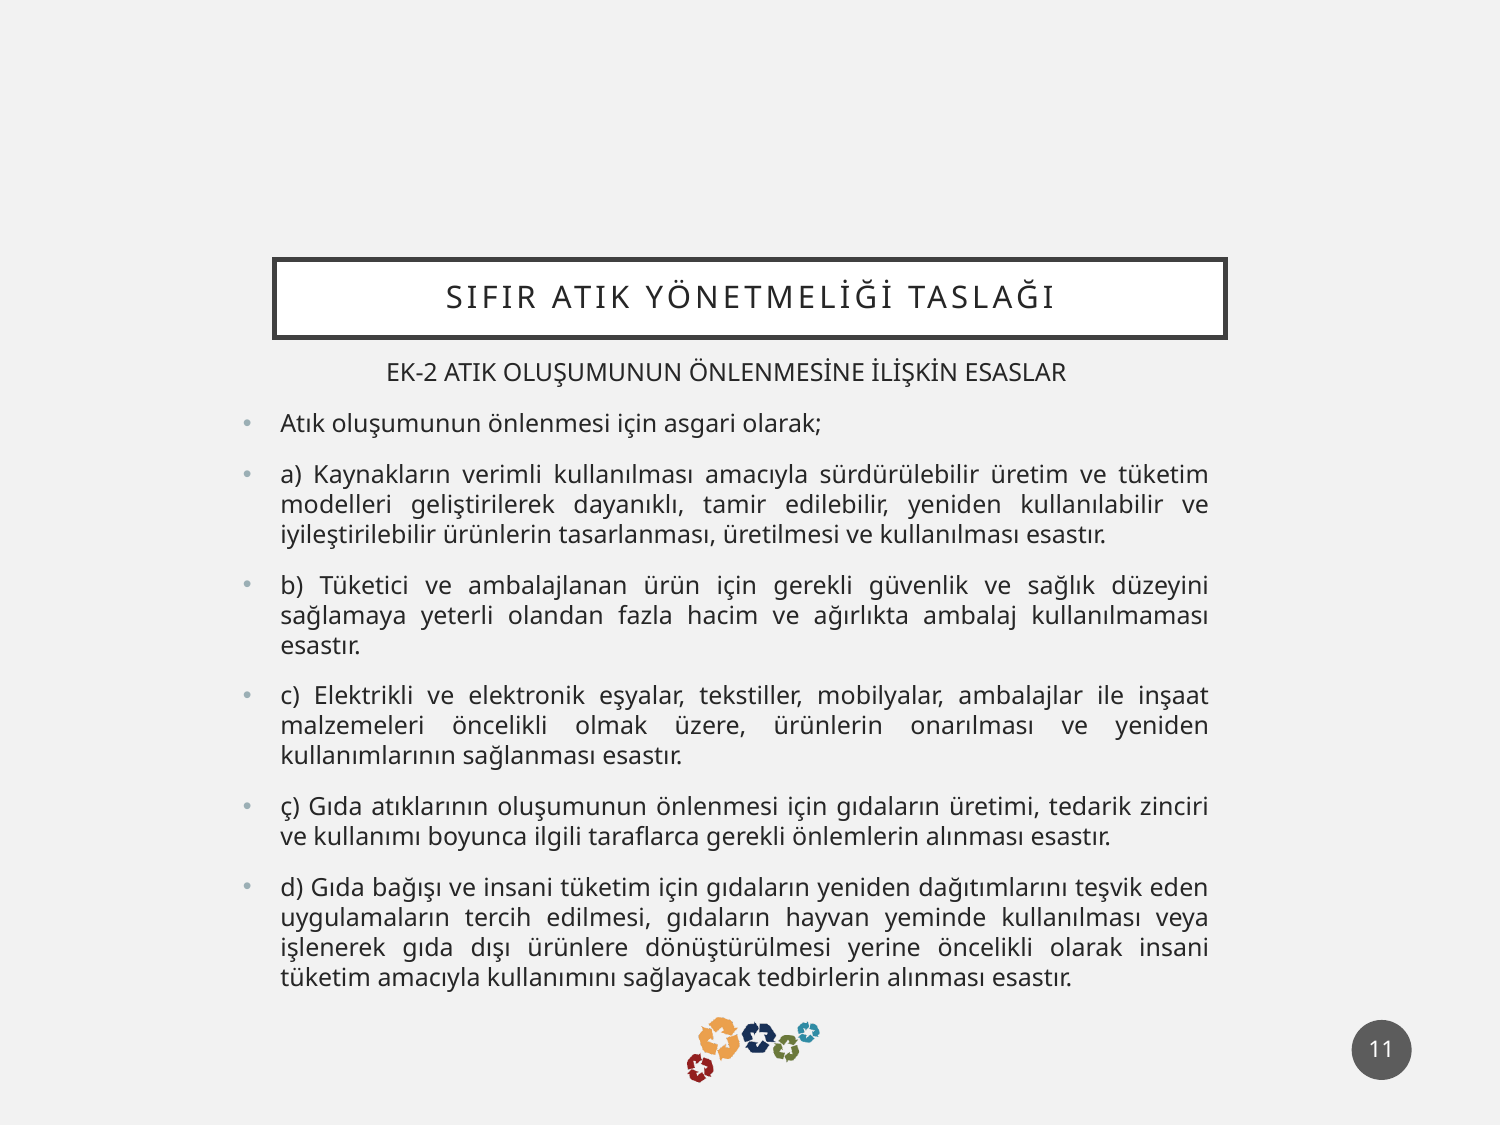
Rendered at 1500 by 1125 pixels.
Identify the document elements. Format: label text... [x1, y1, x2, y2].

picture [670, 1002, 828, 1098]
text_box EK-2 ATIK OLUŞUMUNUN ÖNLENMESİNE İLİŞKİN ESASLAR Atık oluşumunun önlenmesi için asgari olarak; a) Kaynakların verimli kullanılması amacıyla sürdürülebilir üretim ve tüketim modelleri geliştirilerek dayanıklı, tamir edilebilir, yeniden kullanılabilir ve iyileştirilebilir ürünlerin tasarlanması, üretilmesi ve kullanılması esastır. b) Tüketici ve ambalajlanan ürün için gerekli güvenlik ve sağlık düzeyini sağlamaya yeterli olandan fazla hacim ve ağırlıkta ambalaj kullanılmaması esastır. c) Elektrikli ve elektronik eşyalar, tekstiller, mobilyalar, ambalajlar ile inşaat malzemeleri öncelikli olmak üzere, ürünlerin onarılması ve yeniden kullanımlarının sağlanması esastır. ç) Gıda atıklarının oluşumunun önlenmesi için gıdaların üretimi, tedarik zinciri ve kullanımı boyunca ilgili taraflarca gerekli önlemlerin alınması esastır. d) Gıda bağışı ve insani tüketim için gıdaların yeniden dağıtımlarını teşvik eden uygulamaların tercih edilmesi, gıdaların hayvan yeminde kullanılması veya işlenerek gıda dışı ürünlere dönüştürülmesi yerine öncelikli olarak insani tüketim amacıyla kullanımını sağlayacak tedbirlerin alınması esastır. [227, 349, 1226, 914]
slide_number 11 [1351, 1019, 1412, 1080]
text_box SIFIR ATIK YÖNETMELİĞİ TASLAĞI [274, 259, 1226, 338]
